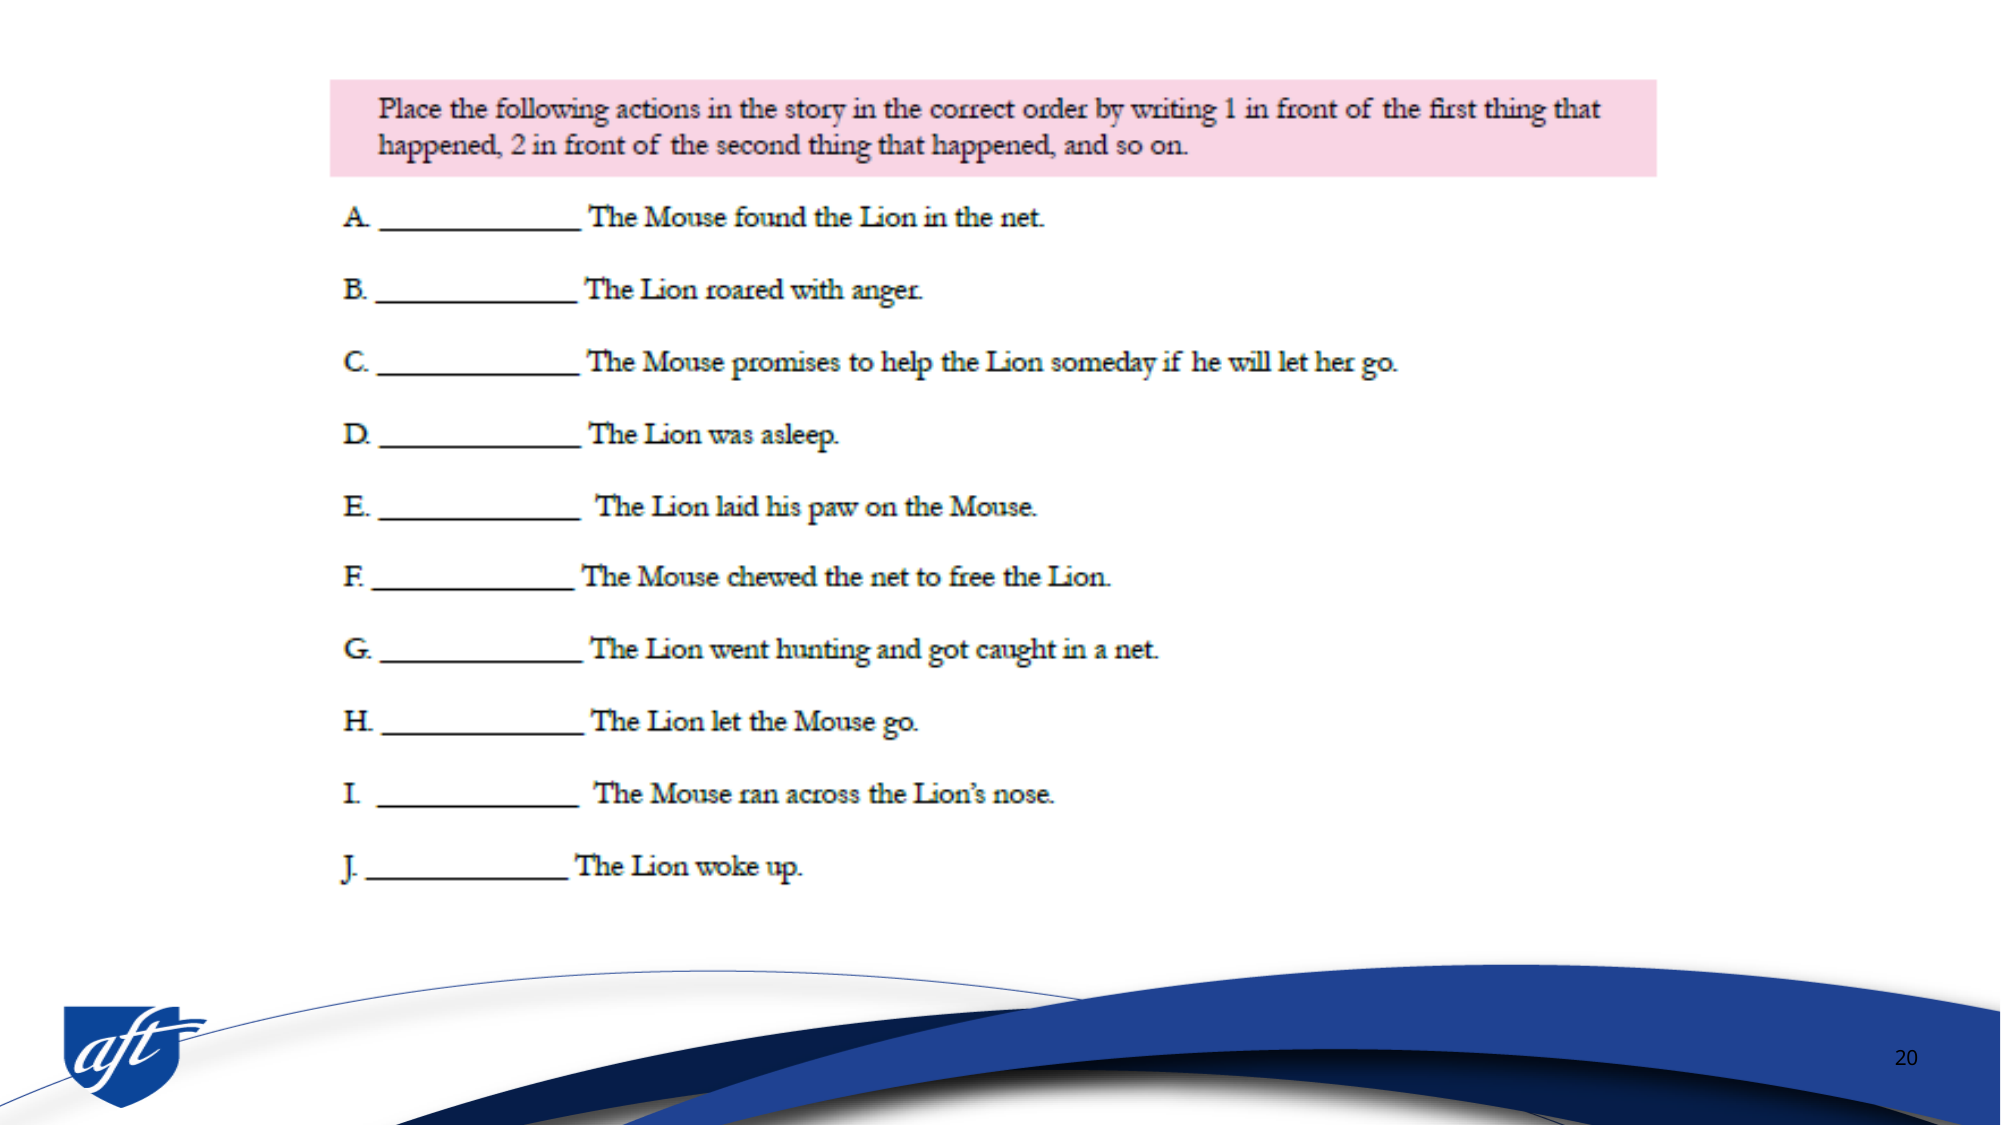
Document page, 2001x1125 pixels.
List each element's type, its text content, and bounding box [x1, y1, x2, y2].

slide_number 20 [1516, 1037, 1934, 1088]
picture [0, 0, 2001, 1125]
